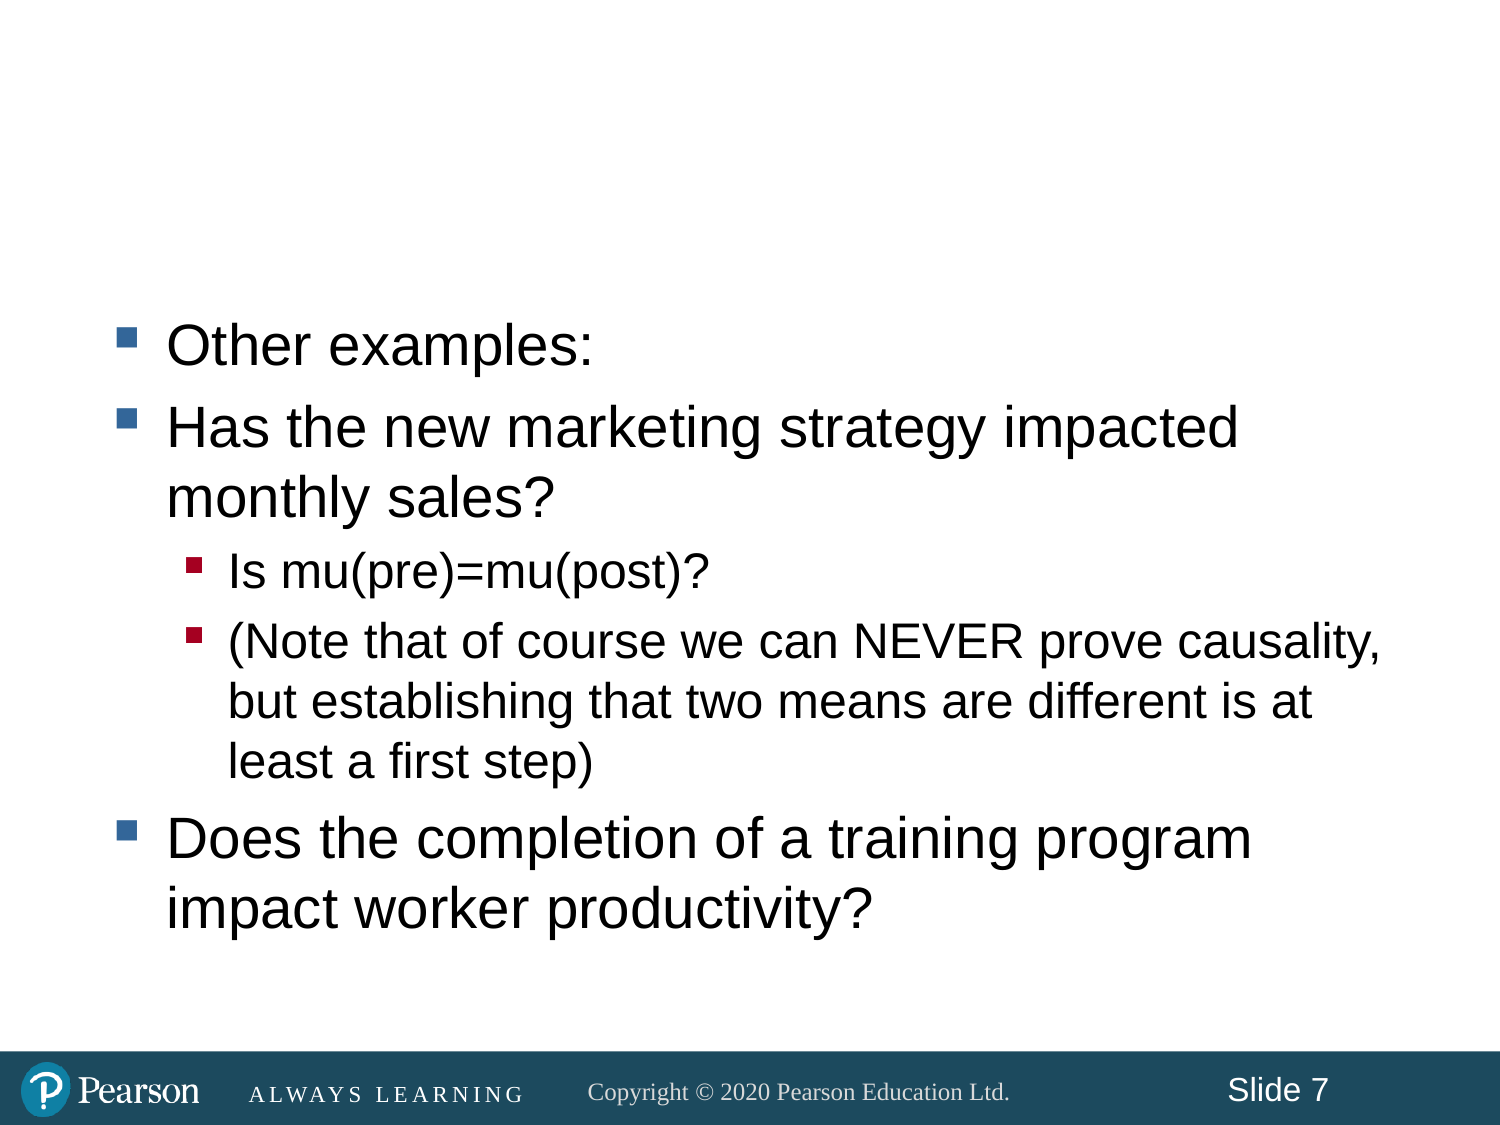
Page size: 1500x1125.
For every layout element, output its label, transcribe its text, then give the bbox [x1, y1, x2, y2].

list Other examples: Has the new marketing strategy impacted monthly sales? Is mu(pre)=mu(post)? (Note that of course we can NEVER prove causality, but establishing that two means are different is at least a first step) Does the completion of a training program impact worker productivity? [99, 299, 1425, 1044]
picture [21, 1062, 199, 1117]
